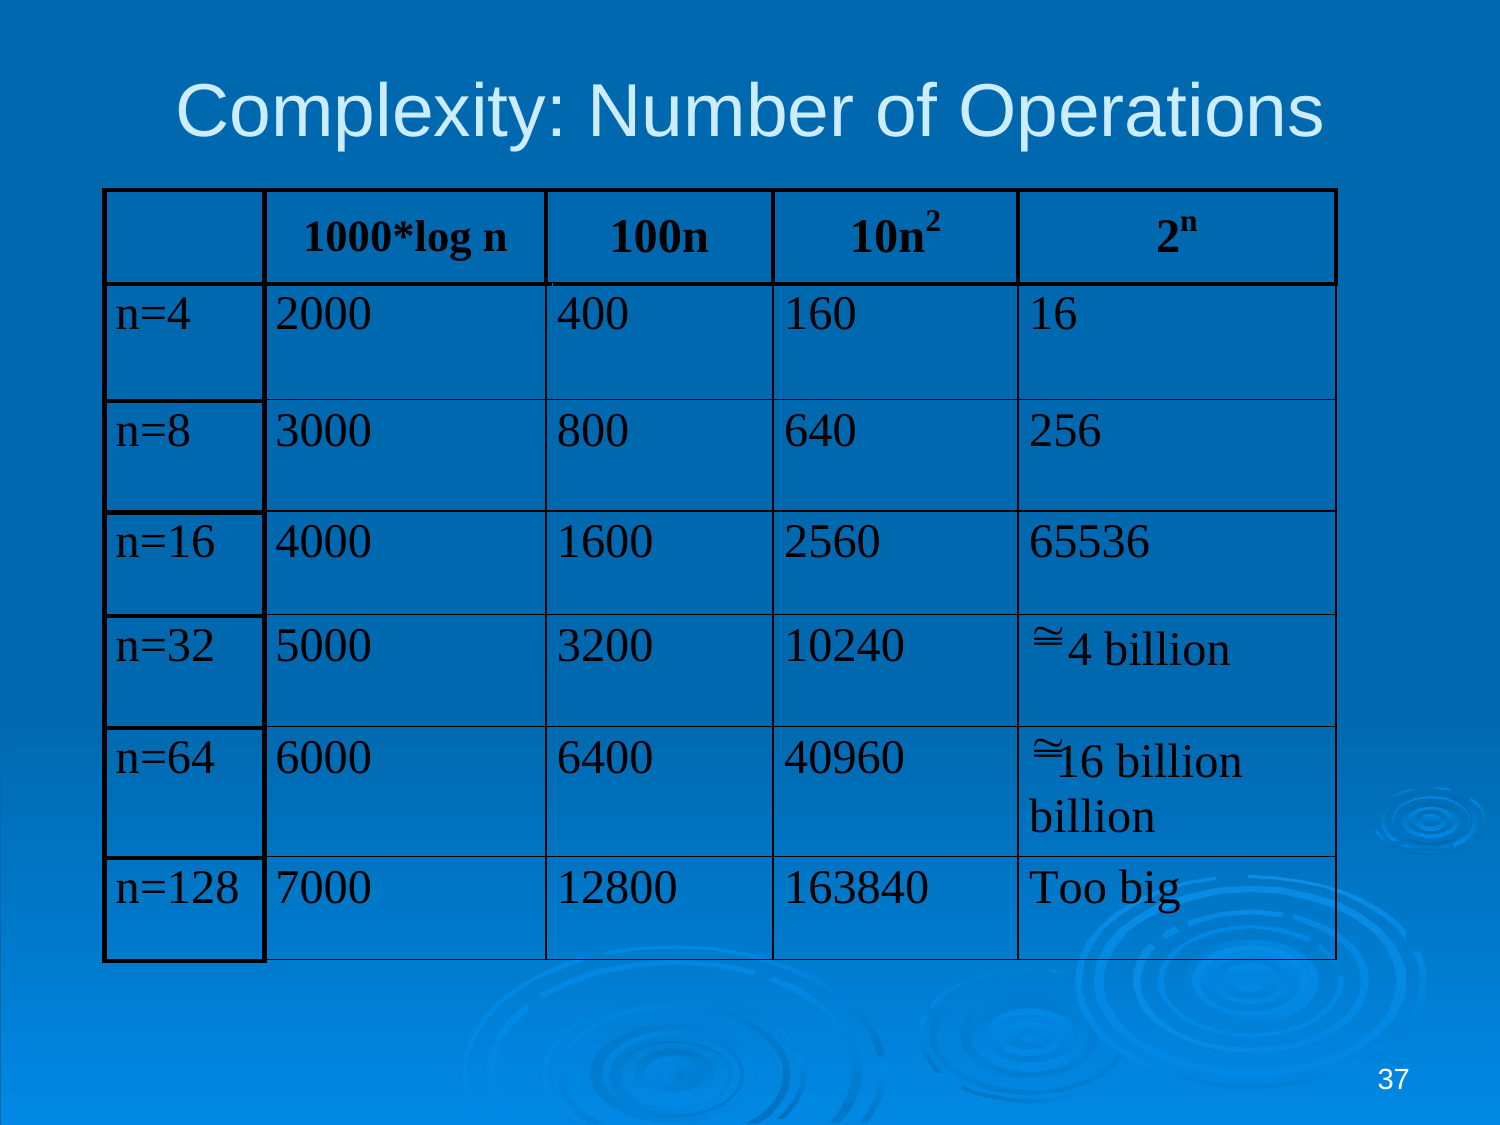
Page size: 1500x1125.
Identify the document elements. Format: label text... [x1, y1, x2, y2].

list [87, 187, 1431, 989]
title Complexity: Number of Operations [114, 52, 1388, 162]
slide_number 37 [1074, 1024, 1426, 1103]
